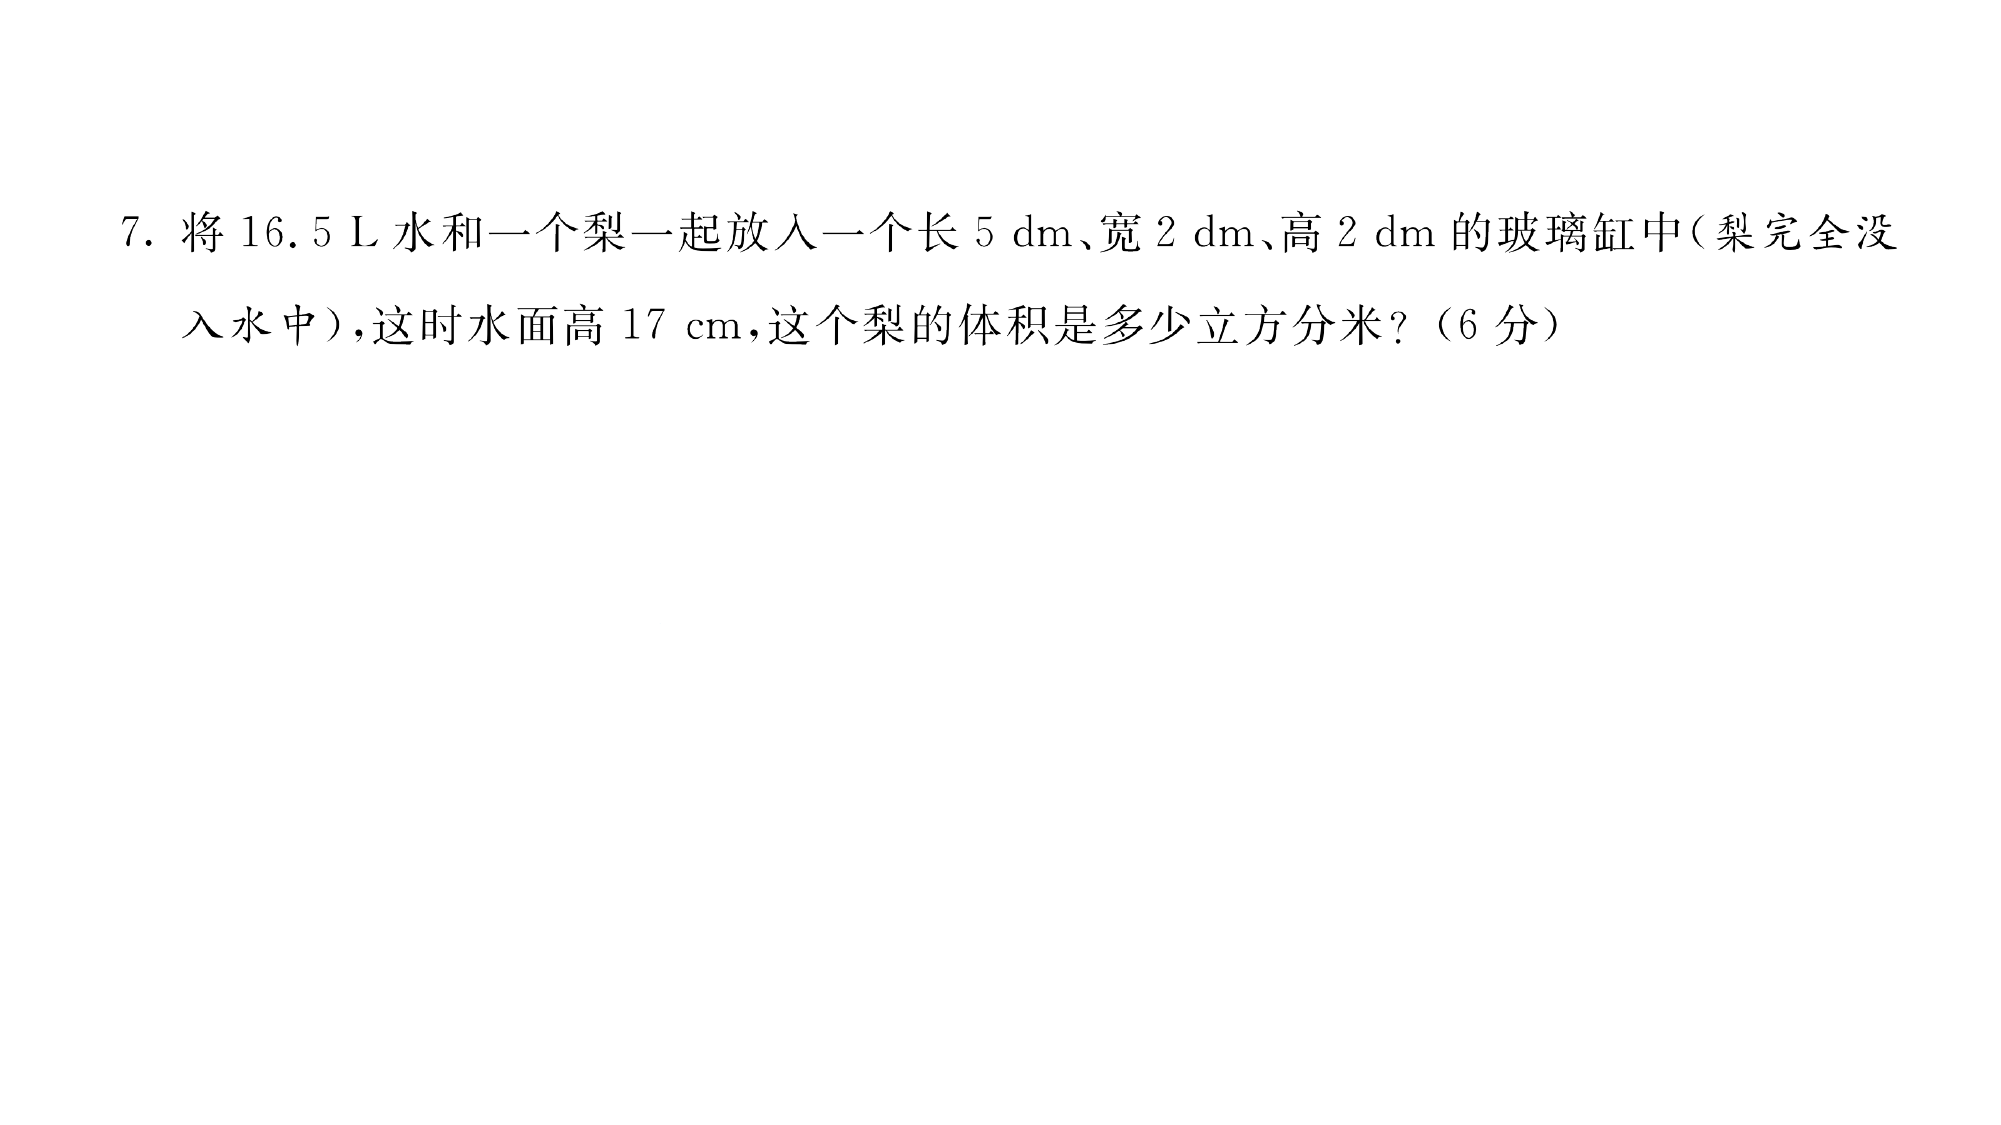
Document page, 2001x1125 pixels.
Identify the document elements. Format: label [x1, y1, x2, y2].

picture [118, 177, 2000, 641]
